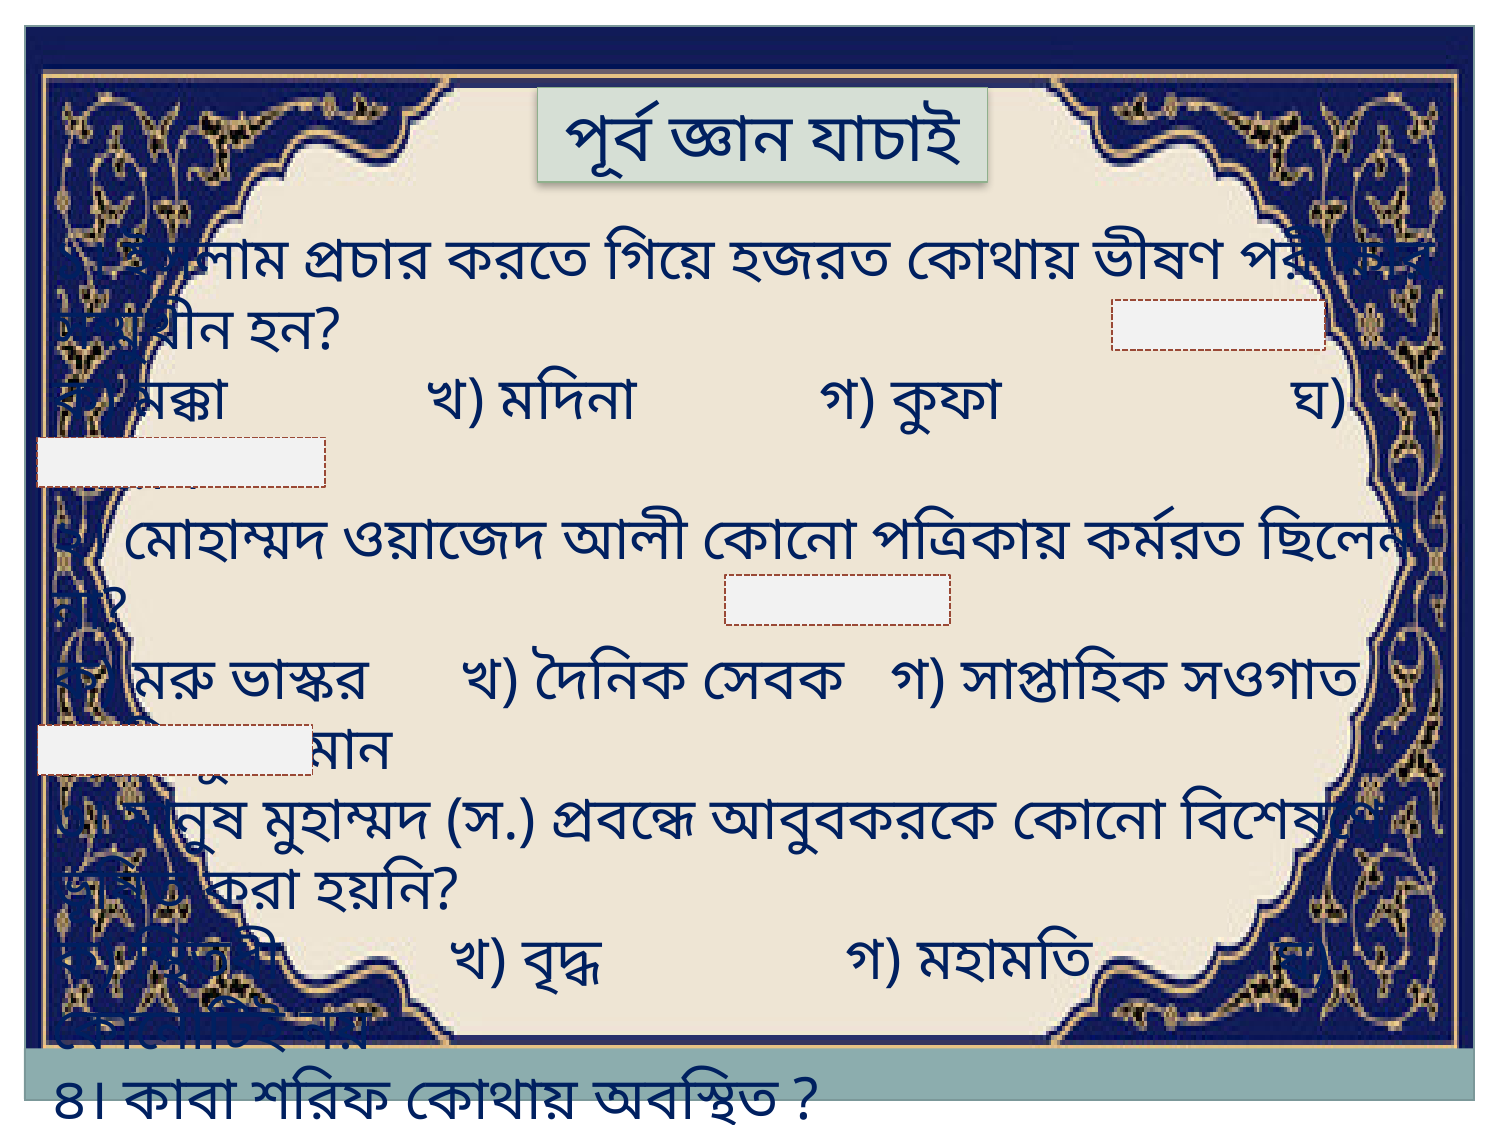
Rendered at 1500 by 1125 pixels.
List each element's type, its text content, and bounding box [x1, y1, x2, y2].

text_box ১। ইসলাম প্রচার করতে গিয়ে হজরত কোথায় ভীষণ পরীক্ষার সম্মুখীন হন? ক) মক্কা খ) মদিনা গ) কুফা ঘ) তায়েফ ২। মোহাম্মদ ওয়াজেদ আলী কোনো পত্রিকায় কর্মরত ছিলেন না? ক) মরু ভাস্কর খ) দৈনিক সেবক গ) সাপ্তাহিক সওগাত ঘ) দি মুসলমান ৩। মানুষ মুহাম্মদ (স.) প্রবন্ধে আবুবকরকে কোনো বিশেষণে ভূষিত করা হয়নি? ক) স্থিতধী খ) বৃদ্ধ গ) মহামতি ঘ) কোনোটিই নয় ৪। কাবা শরিফ কোথায় অবস্থিত ? ক) মক্কায় খ) মদিনায় গ) তায়েফে ঘ) সৌদি আরবে [37, 214, 1463, 1125]
text_box [37, 724, 313, 776]
text_box [36, 437, 326, 488]
picture [26, 27, 1473, 1048]
text_box [724, 574, 951, 626]
text_box পূর্ব জ্ঞান যাচাই [537, 87, 988, 183]
text_box [1111, 299, 1326, 351]
